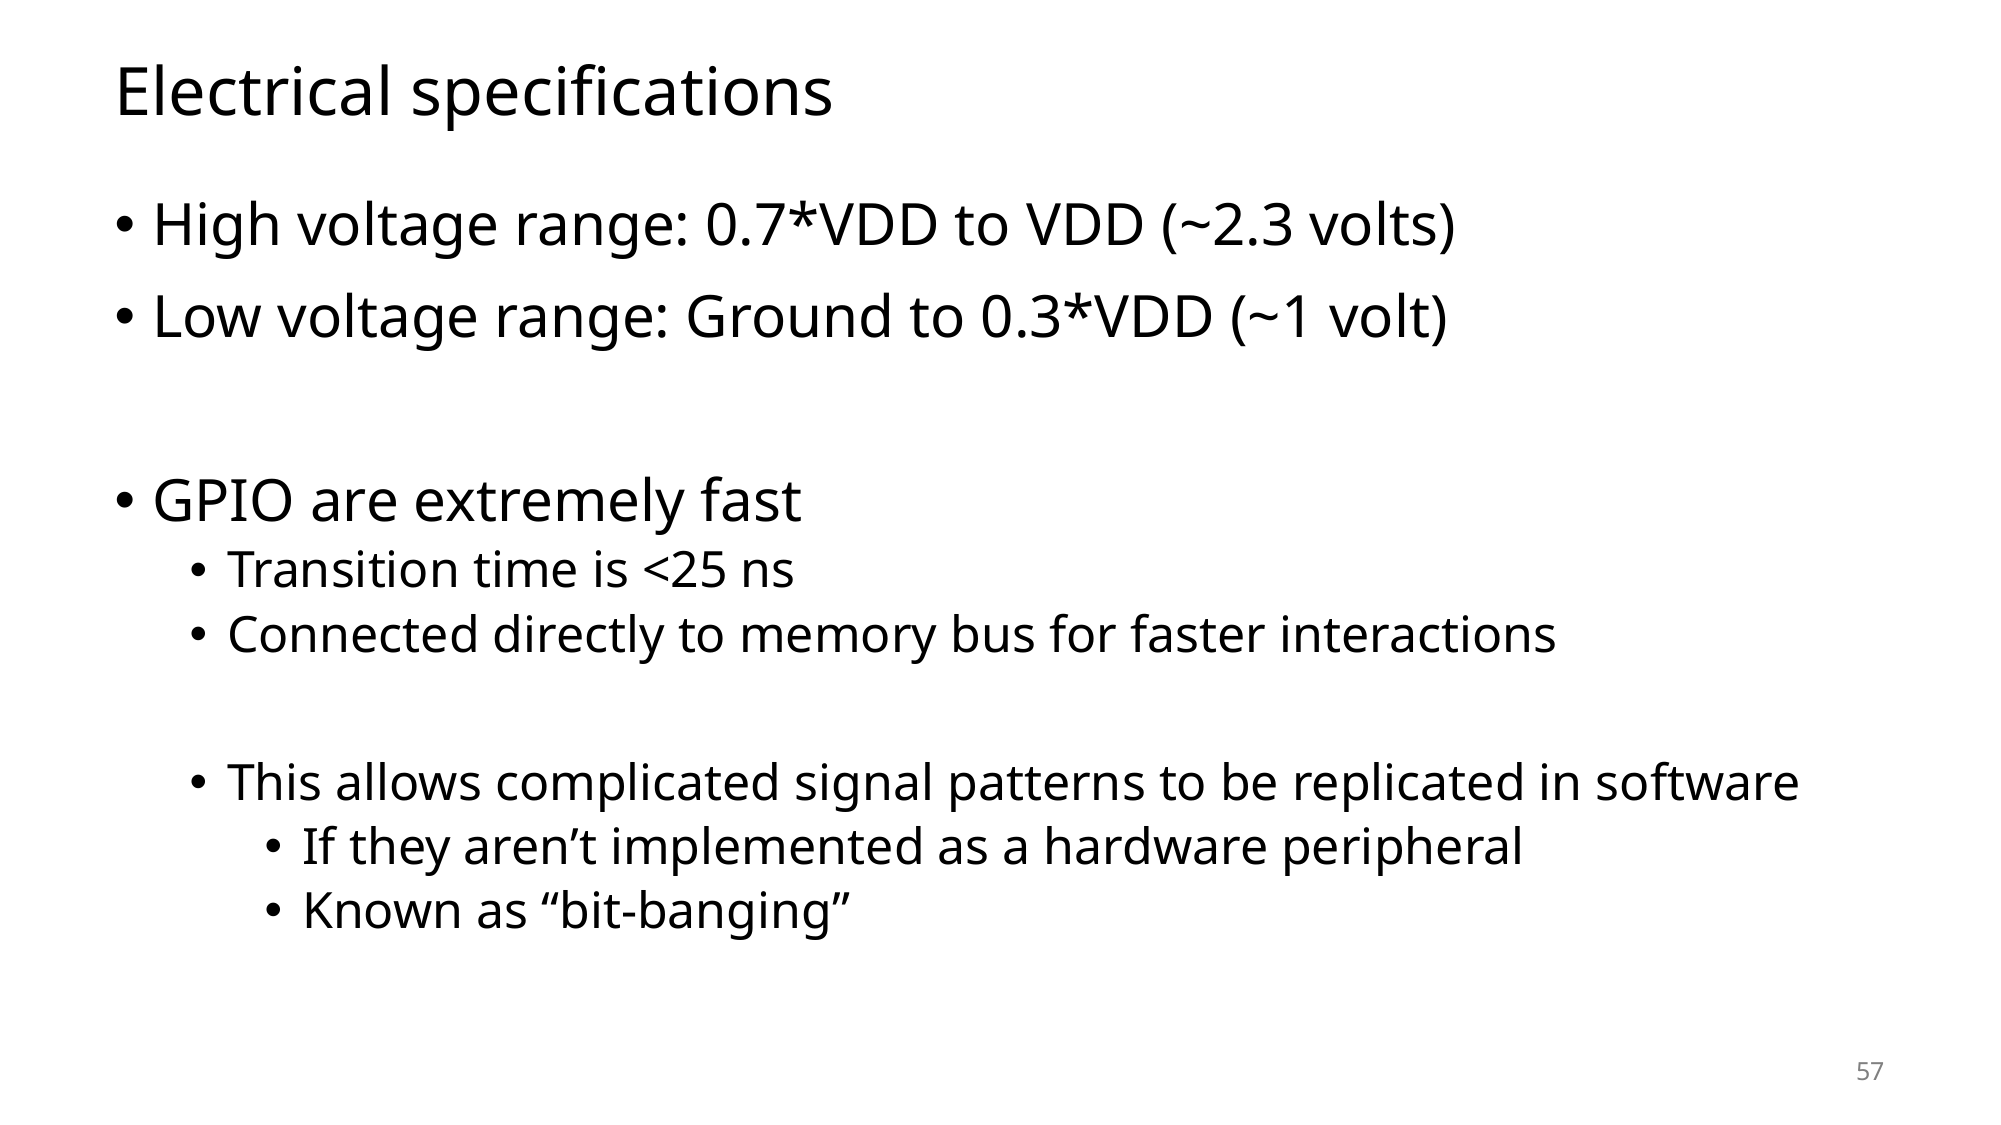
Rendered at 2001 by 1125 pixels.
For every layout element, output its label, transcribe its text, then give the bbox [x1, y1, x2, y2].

list High voltage range: 0.7*VDD to VDD (~2.3 volts) Low voltage range: Ground to 0.3*VDD (~1 volt) GPIO are extremely fast Transition time is <25 ns Connected directly to memory bus for faster interactions This allows complicated signal patterns to be replicated in software If they aren’t implemented as a hardware peripheral Known as “bit-banging” [99, 187, 1900, 1013]
title Electrical specifications [99, 37, 1900, 150]
slide_number 57 [1749, 1042, 1900, 1103]
